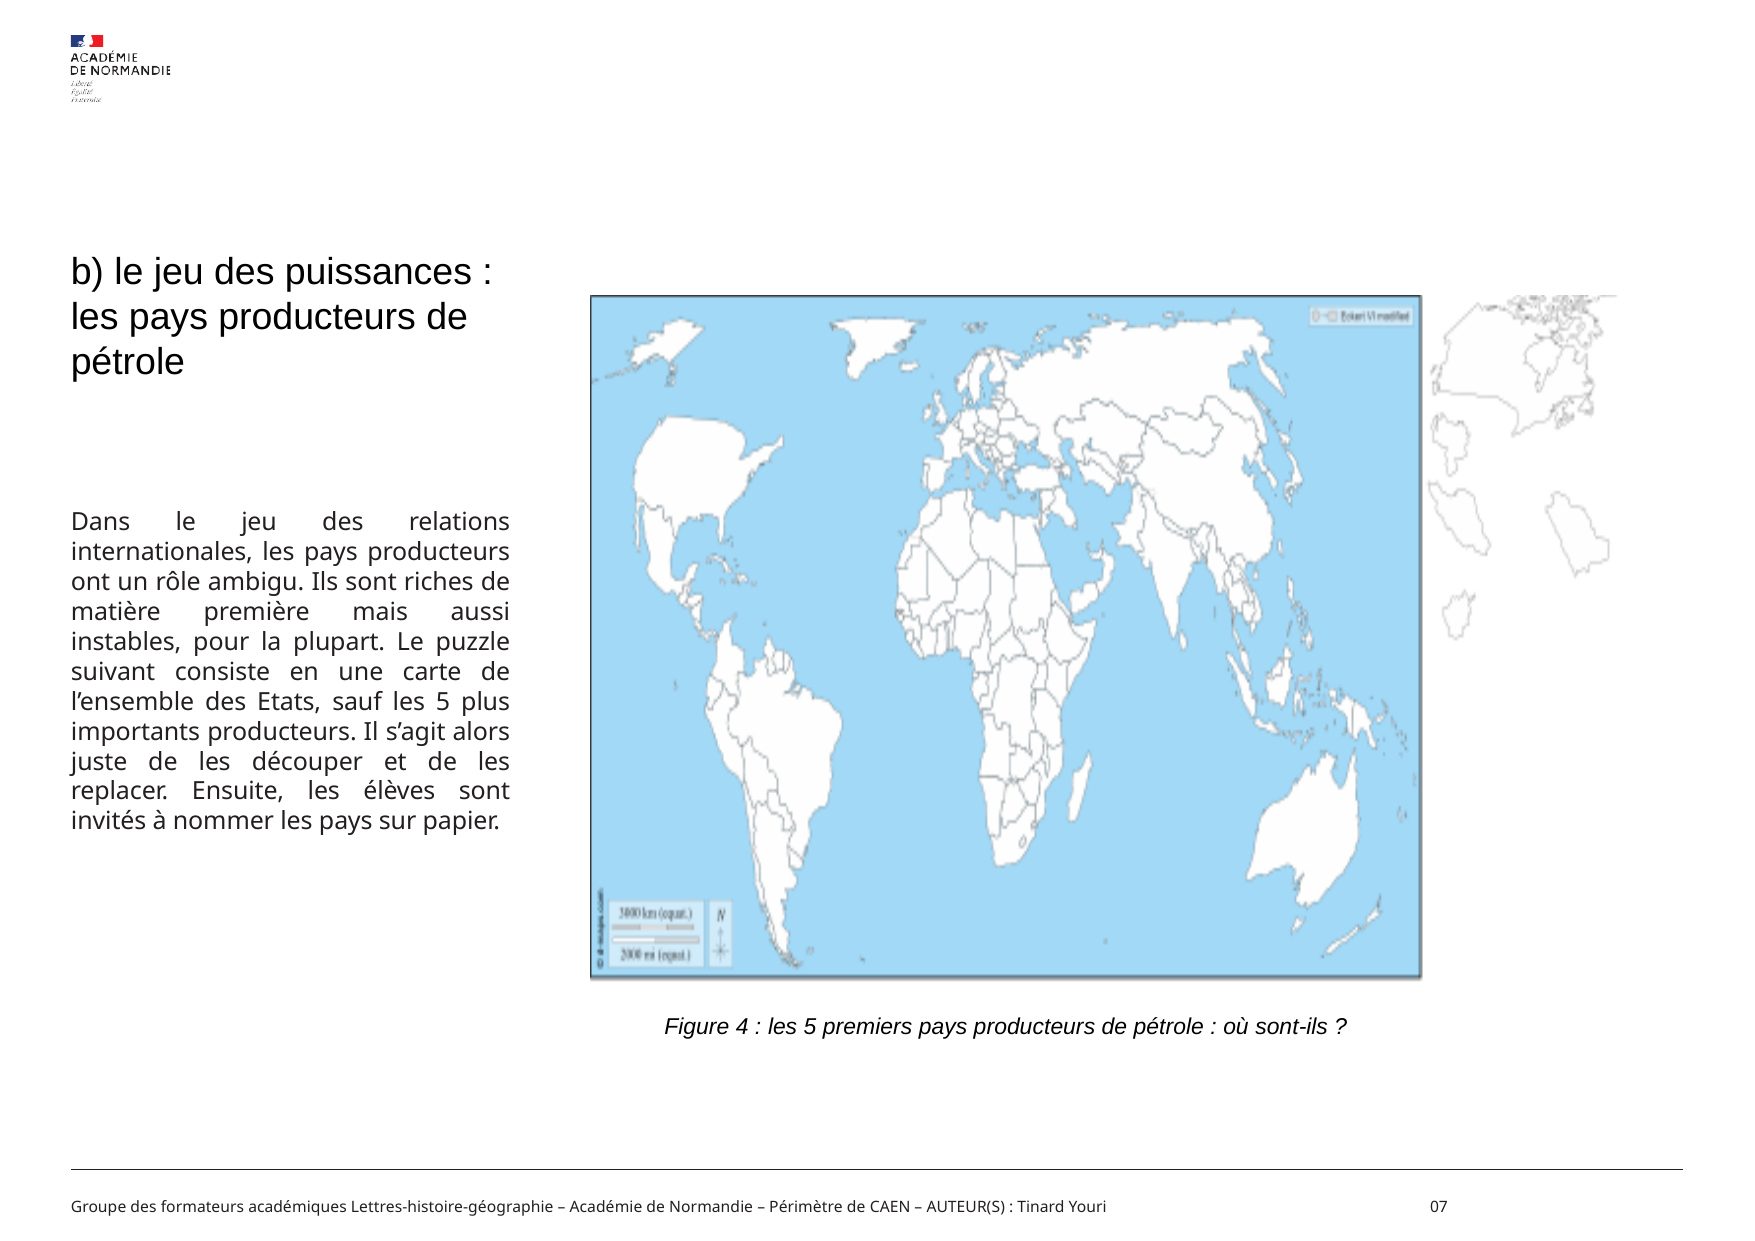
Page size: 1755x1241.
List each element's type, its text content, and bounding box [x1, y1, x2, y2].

text_box Figure 4 : les 5 premiers pays producteurs de pétrole : où sont-ils ? [649, 1013, 1418, 1044]
text_box Groupe des formateurs académiques Lettres-histoire-géographie – Académie de Normandie – Périmètre de CAEN – AUTEUR(S) : Tinard Youri [68, 1195, 1300, 1216]
picture [70, 35, 171, 102]
picture [589, 294, 1671, 1004]
text_box b) le jeu des puissances : les pays producteurs de pétrole [68, 245, 509, 503]
text_box Dans le jeu des relations internationales, les pays producteurs ont un rôle ambigu. Ils sont riches de matière première mais aussi instables, pour la plupart. Le puzzle suivant consiste en une carte de l’ensemble des Etats, sauf les 5 plus importants producteurs. Il s’agit alors juste de les découper et de les replacer. Ensuite, les élèves sont invités à nommer les pays sur papier. [68, 503, 511, 835]
text_box 07 [1427, 1195, 1451, 1241]
